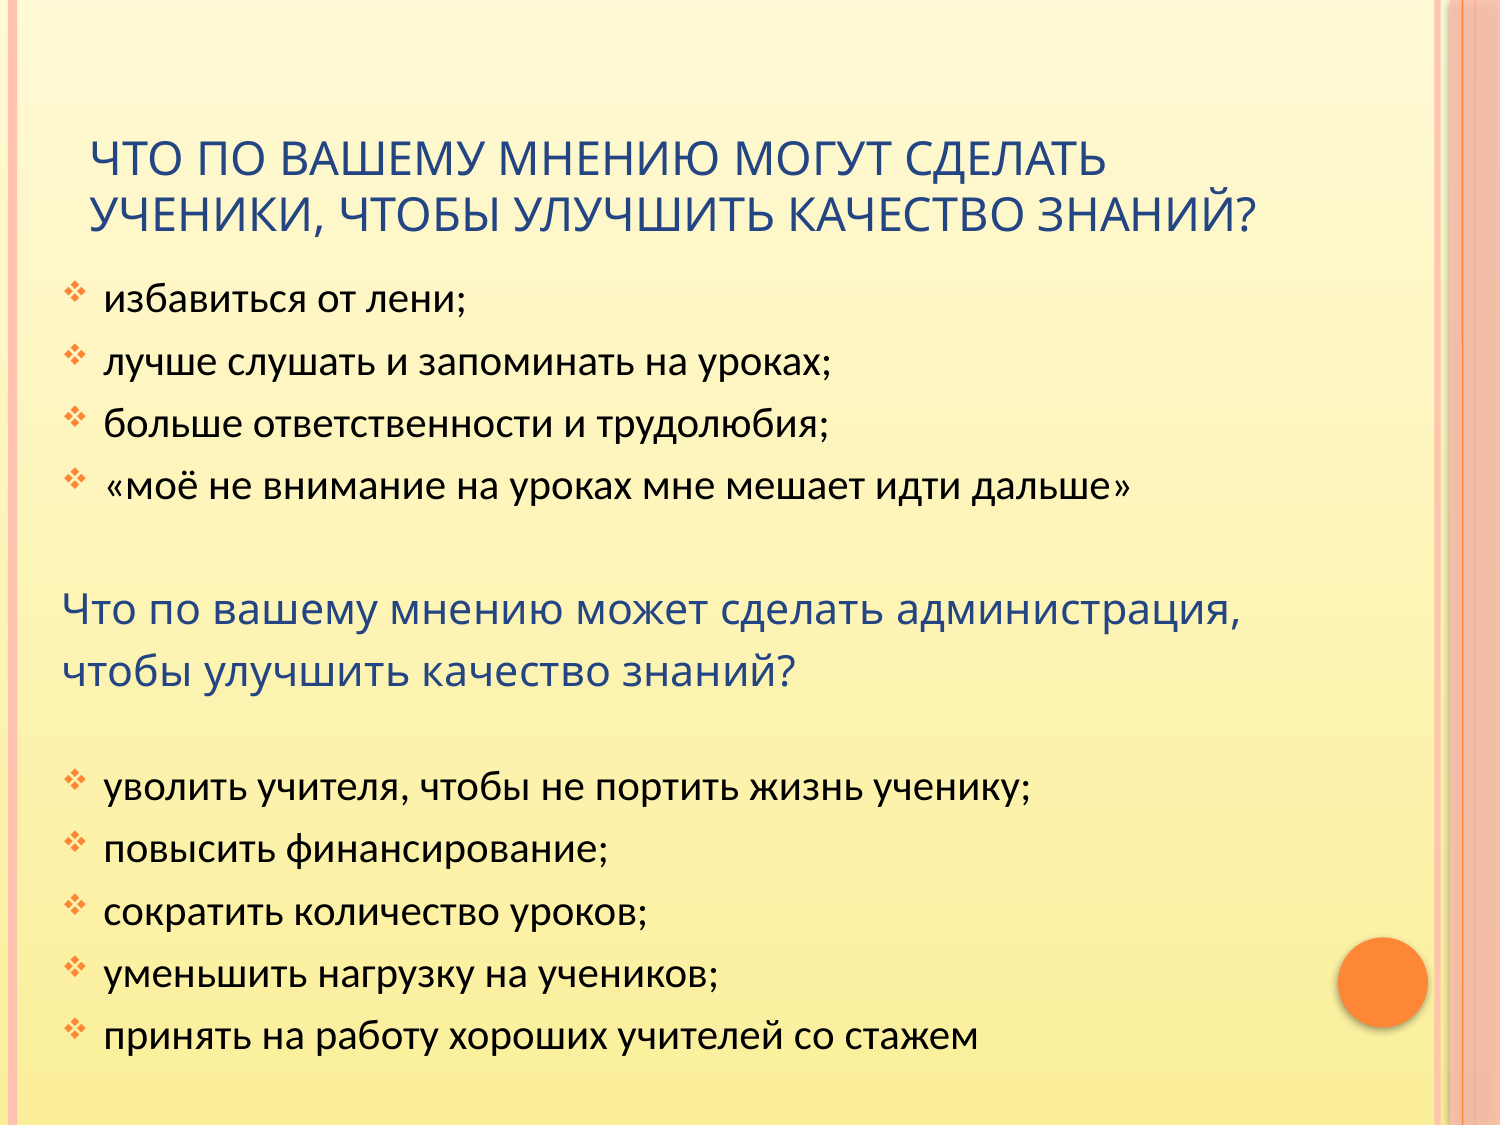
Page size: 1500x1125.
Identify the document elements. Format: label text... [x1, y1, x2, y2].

title Что по вашему мнению могут сделать ученики, чтобы улучшить качество знаний? [75, 118, 1301, 262]
list избавиться от лени; лучше слушать и запоминать на уроках; больше ответственности и трудолюбия; «моё не внимание на уроках мне мешает идти дальше» Что по вашему мнению может сделать администрация, чтобы улучшить качество знаний? уволить учителя, чтобы не портить жизнь ученику; повысить финансирование; сократить количество уроков; уменьшить нагрузку на учеников; принять на работу хороших учителей со стажем [46, 262, 1500, 1125]
